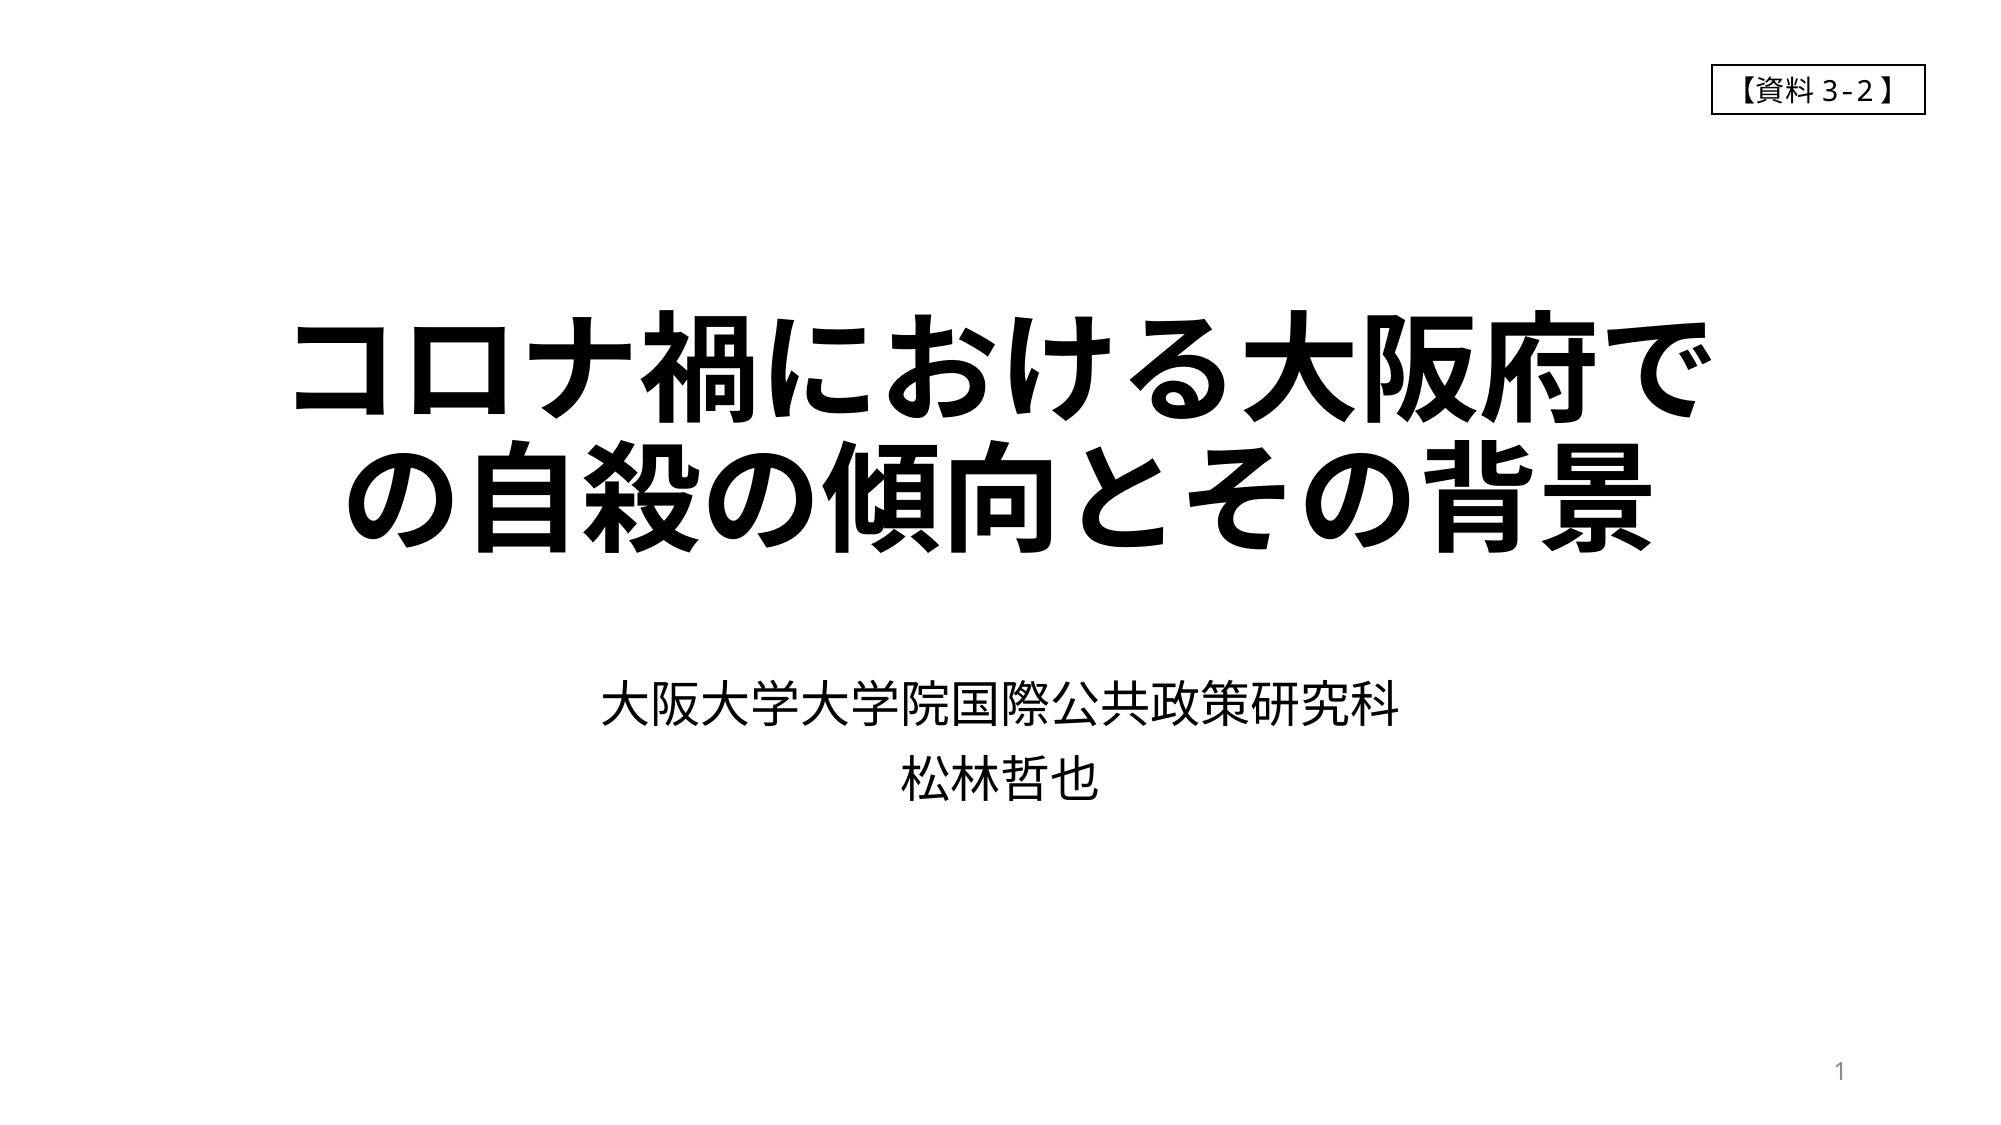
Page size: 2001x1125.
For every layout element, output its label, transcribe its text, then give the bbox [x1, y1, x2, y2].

text_box 【資料3-2】 [1711, 64, 1926, 115]
slide_number 1 [1412, 1042, 1863, 1103]
subtitle 大阪大学大学院国際公共政策研究科 松林哲也 [249, 590, 1750, 863]
title コロナ禍における大阪府での自殺の傾向とその背景 [249, 184, 1750, 576]
